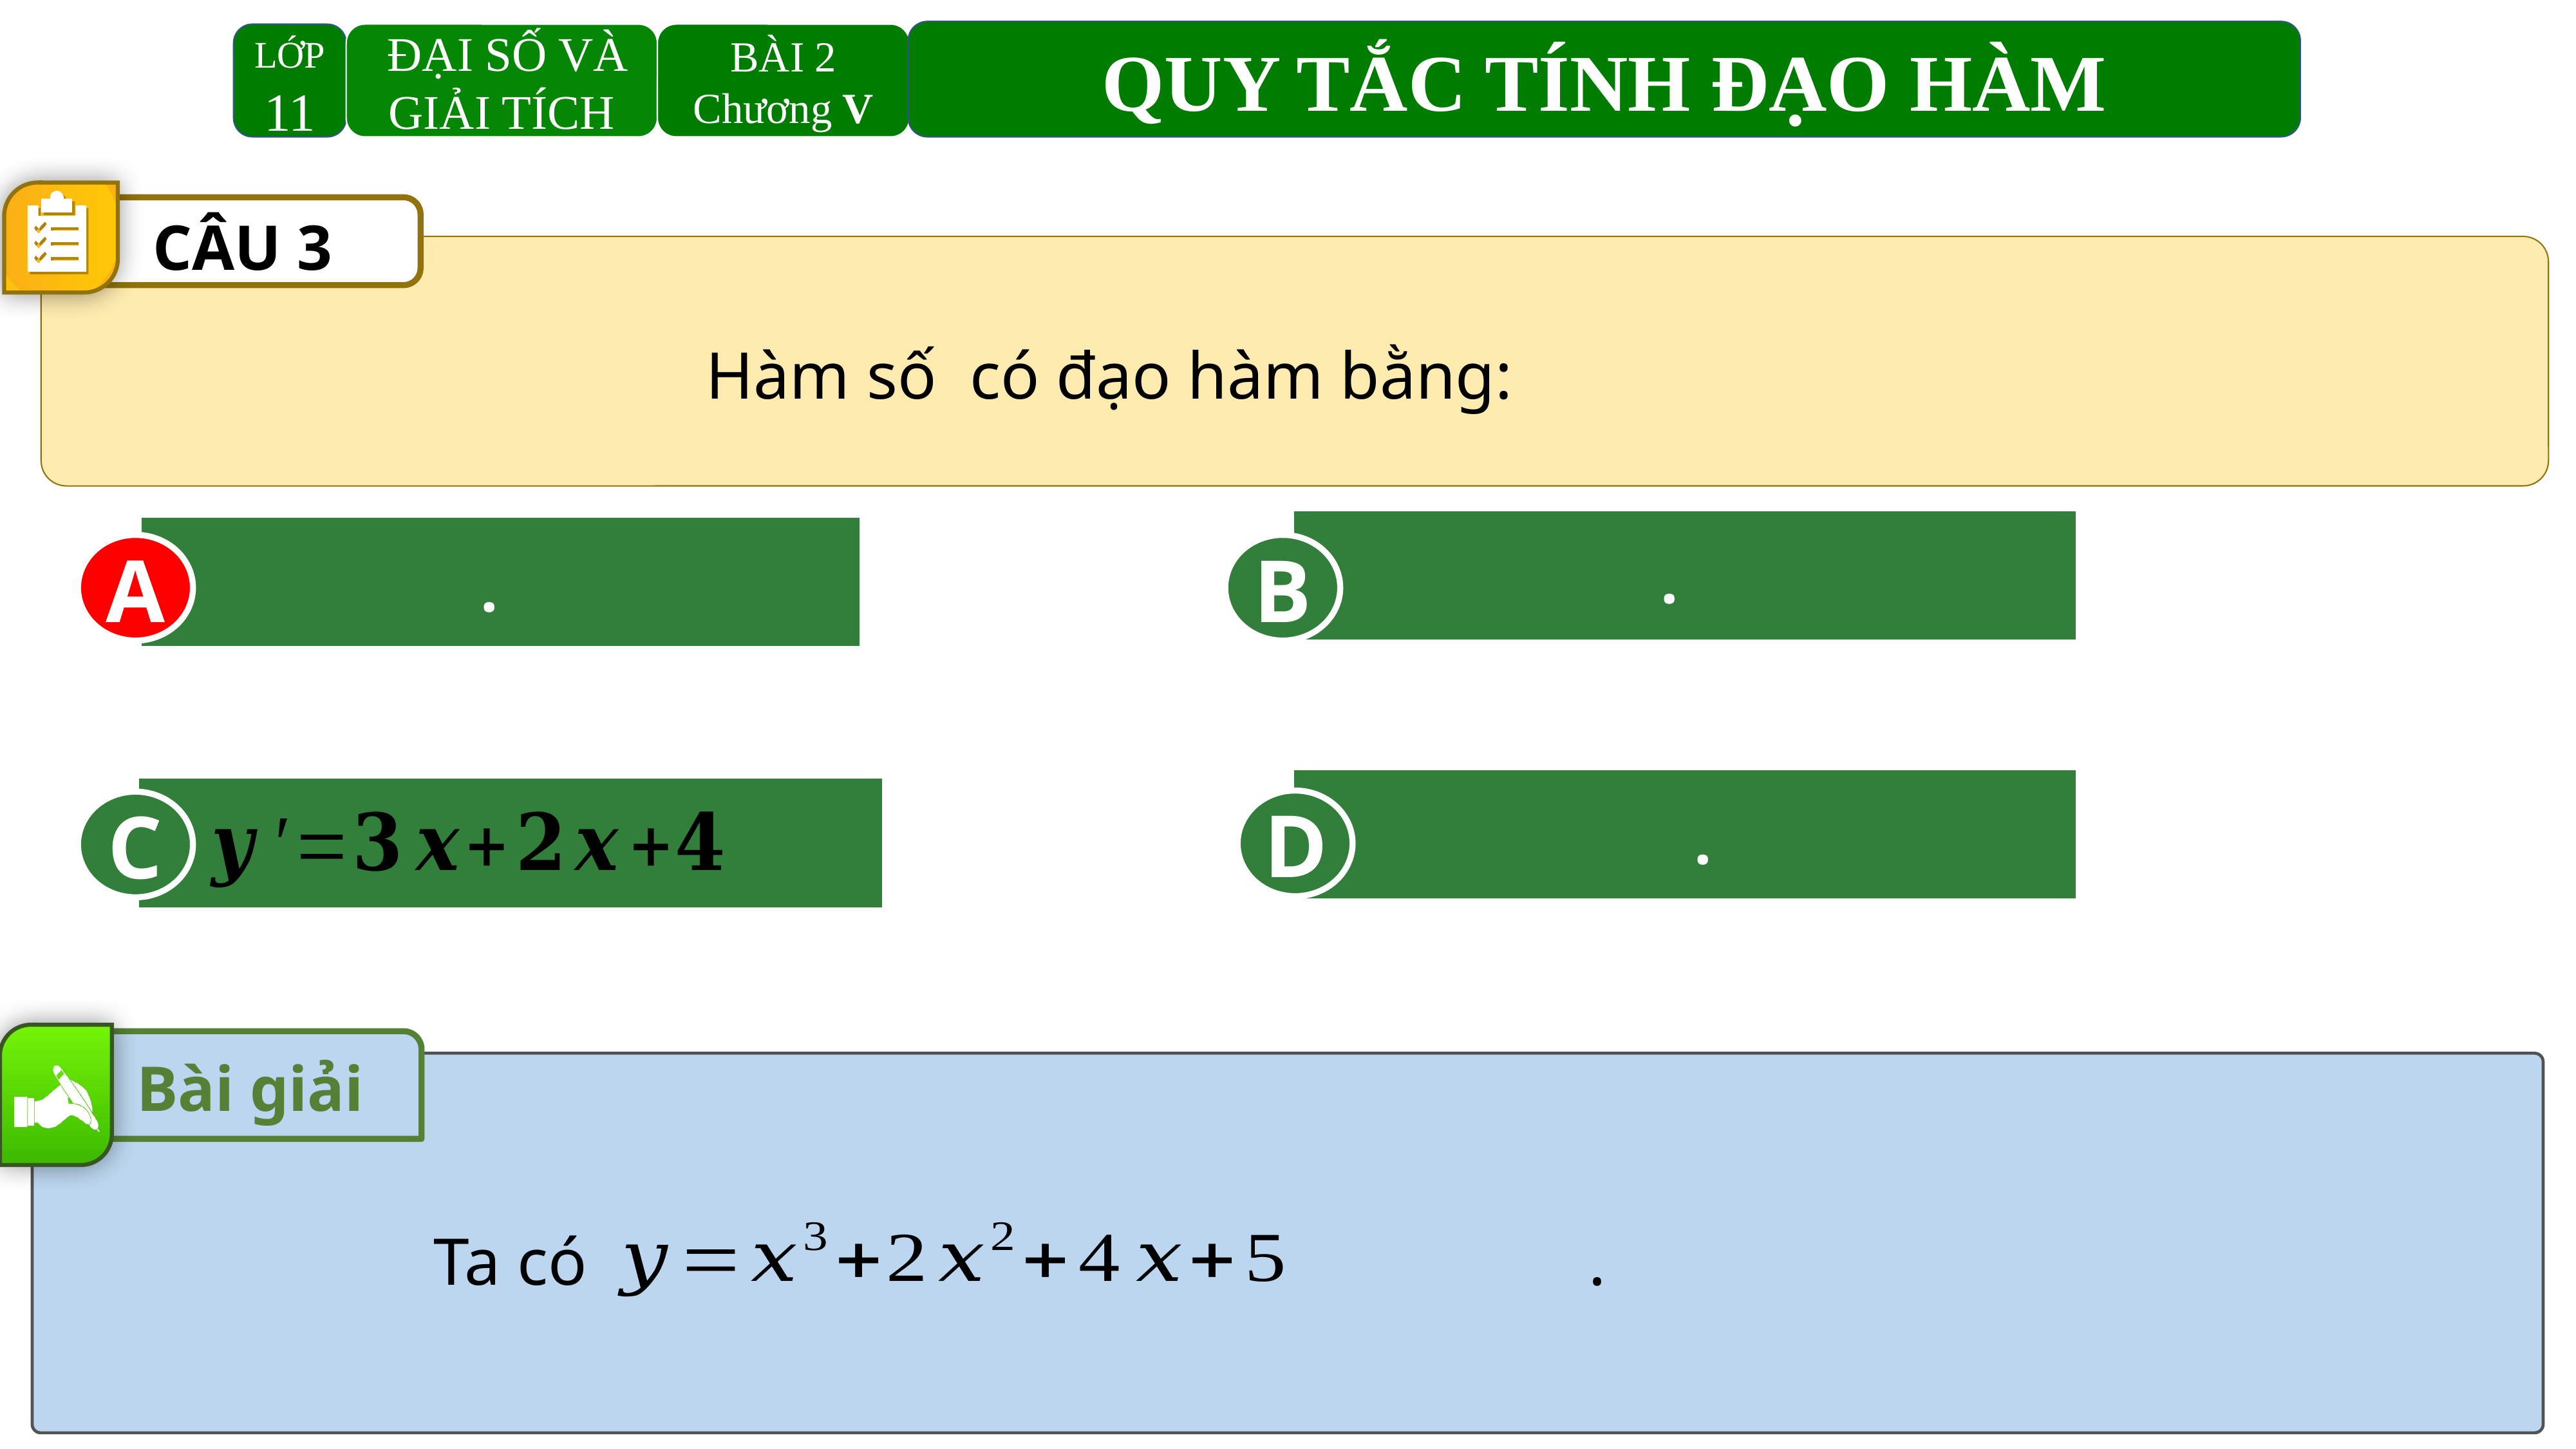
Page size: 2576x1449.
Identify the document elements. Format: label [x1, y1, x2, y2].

text_box [0, 1025, 2543, 1433]
text_box [4, 182, 2549, 486]
text_box [77, 510, 2077, 909]
text_box [233, 21, 2300, 137]
